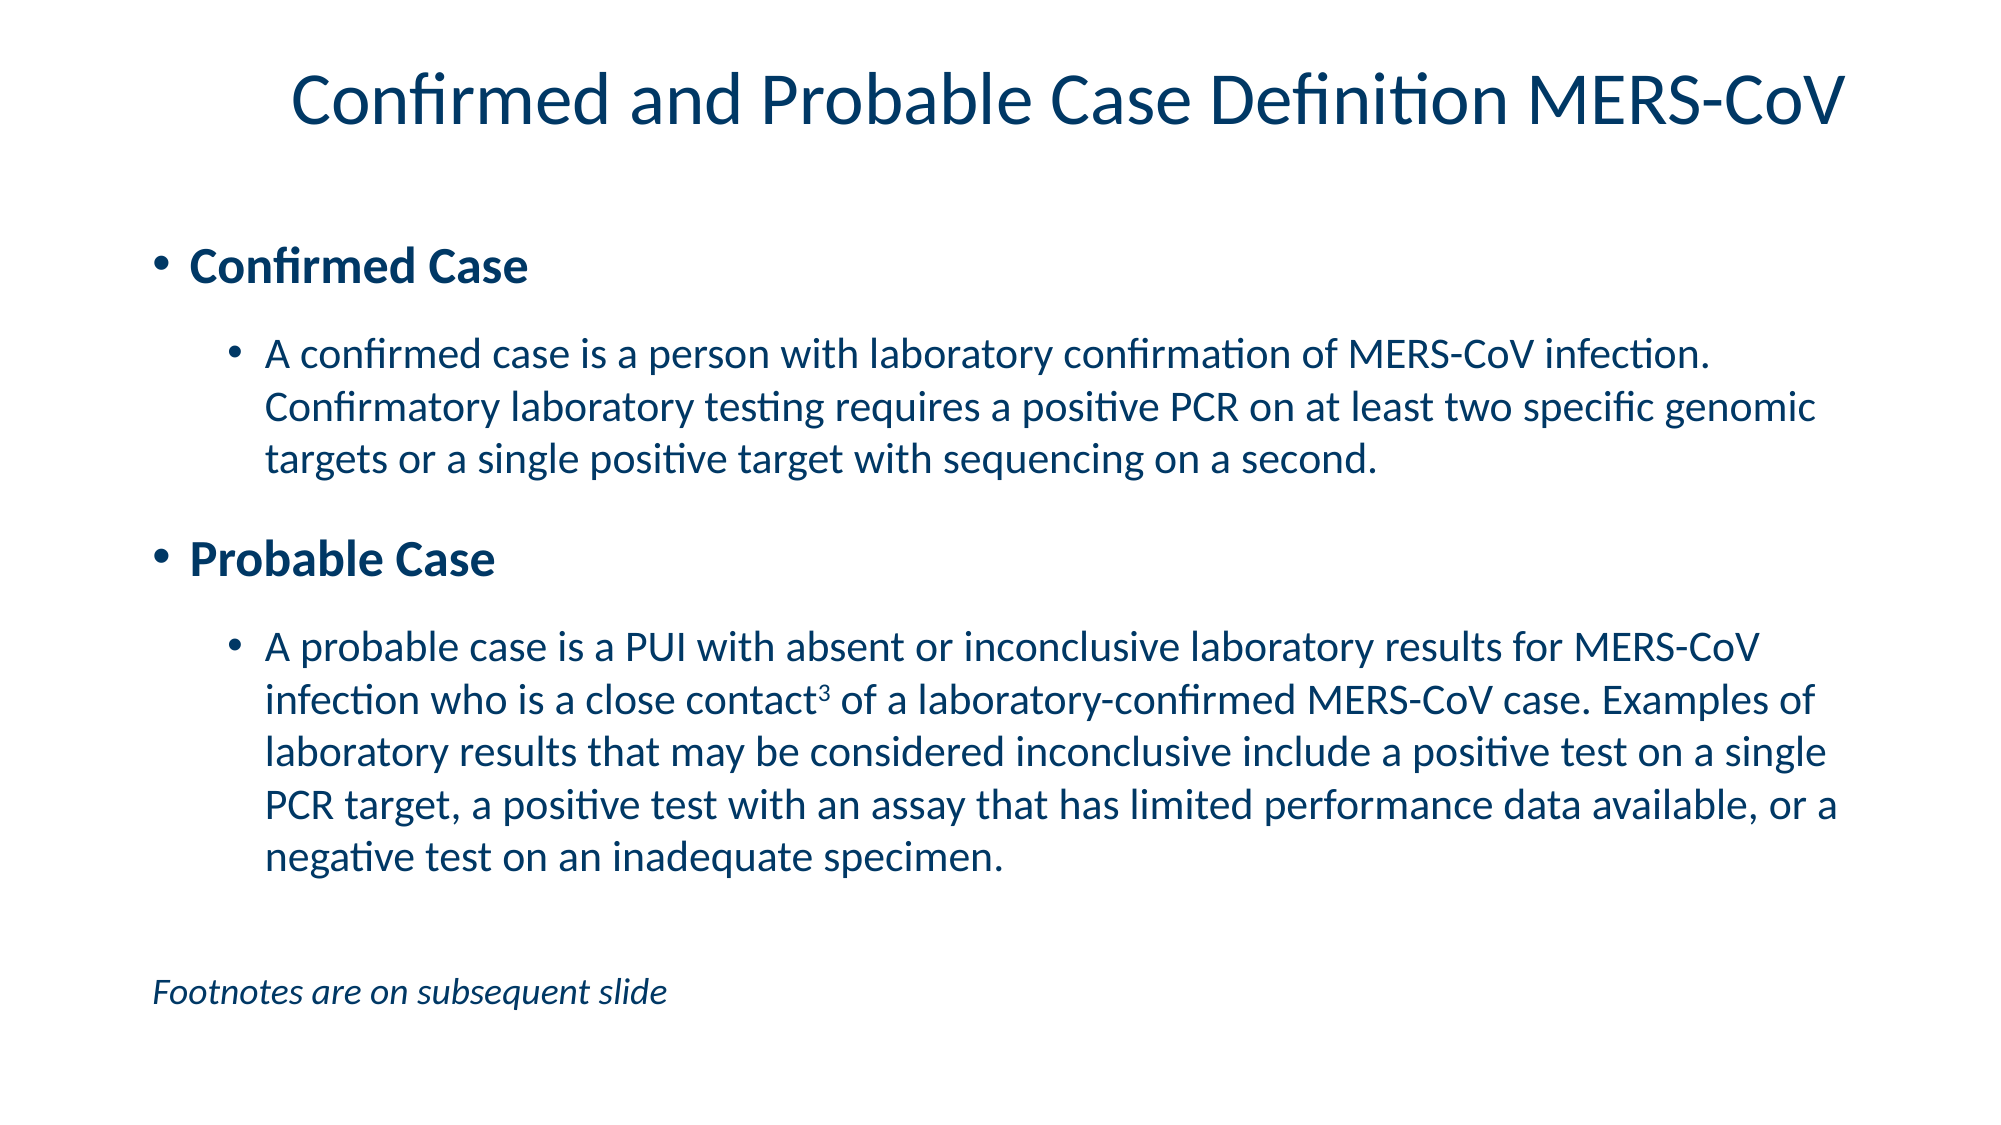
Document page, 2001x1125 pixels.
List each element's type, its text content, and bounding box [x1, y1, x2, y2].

title Confirmed and Probable Case Definition MERS-CoV [137, 24, 1863, 175]
list Confirmed Case A confirmed case is a person with laboratory confirmation of MERS-CoV infection. Confirmatory laboratory testing requires a positive PCR on at least two specific genomic targets or a single positive target with sequencing on a second. Probable Case A probable case is a PUI with absent or inconclusive laboratory results for MERS-CoV infection who is a close contact3 of a laboratory-confirmed MERS-CoV case. Examples of laboratory results that may be considered inconclusive include a positive test on a single PCR target, a positive test with an assay that has limited performance data available, or a negative test on an inadequate specimen. Footnotes are on subsequent slide [137, 224, 1863, 1056]
